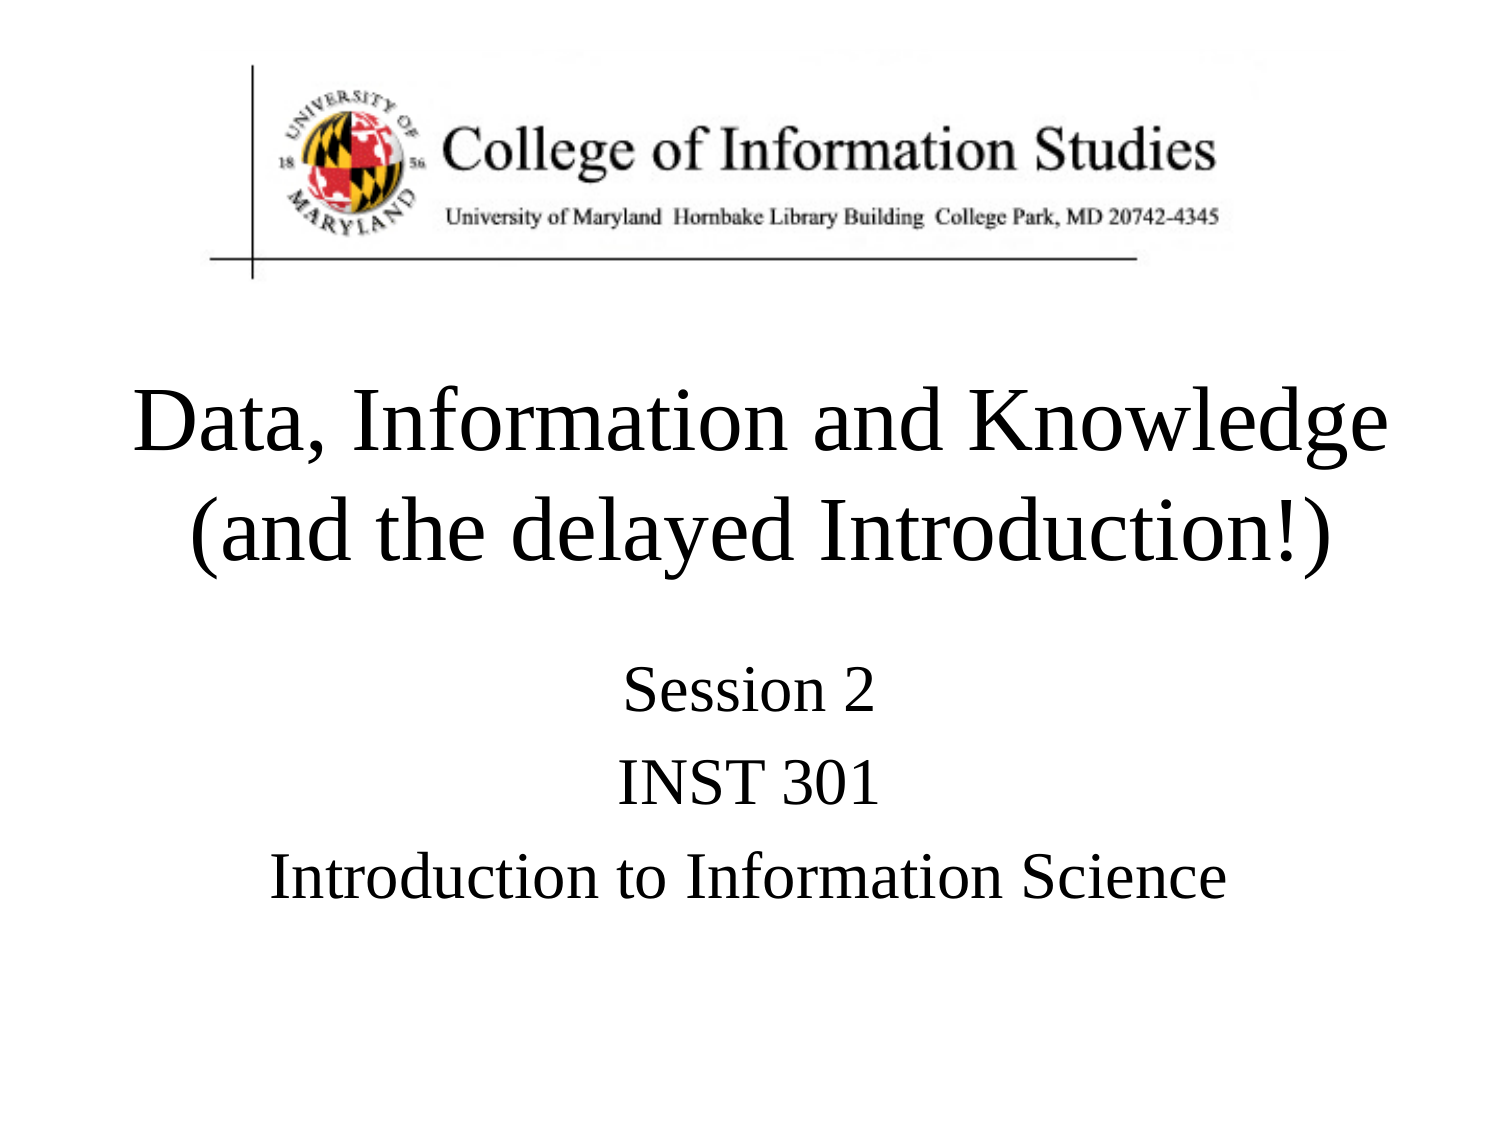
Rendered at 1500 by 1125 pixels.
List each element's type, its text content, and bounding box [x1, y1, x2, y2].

picture [199, 49, 1347, 311]
subtitle Session 2 INST 301 Introduction to Information Science [224, 636, 1276, 926]
title Data, Information and Knowledge (and the delayed Introduction!) [86, 374, 1438, 563]
